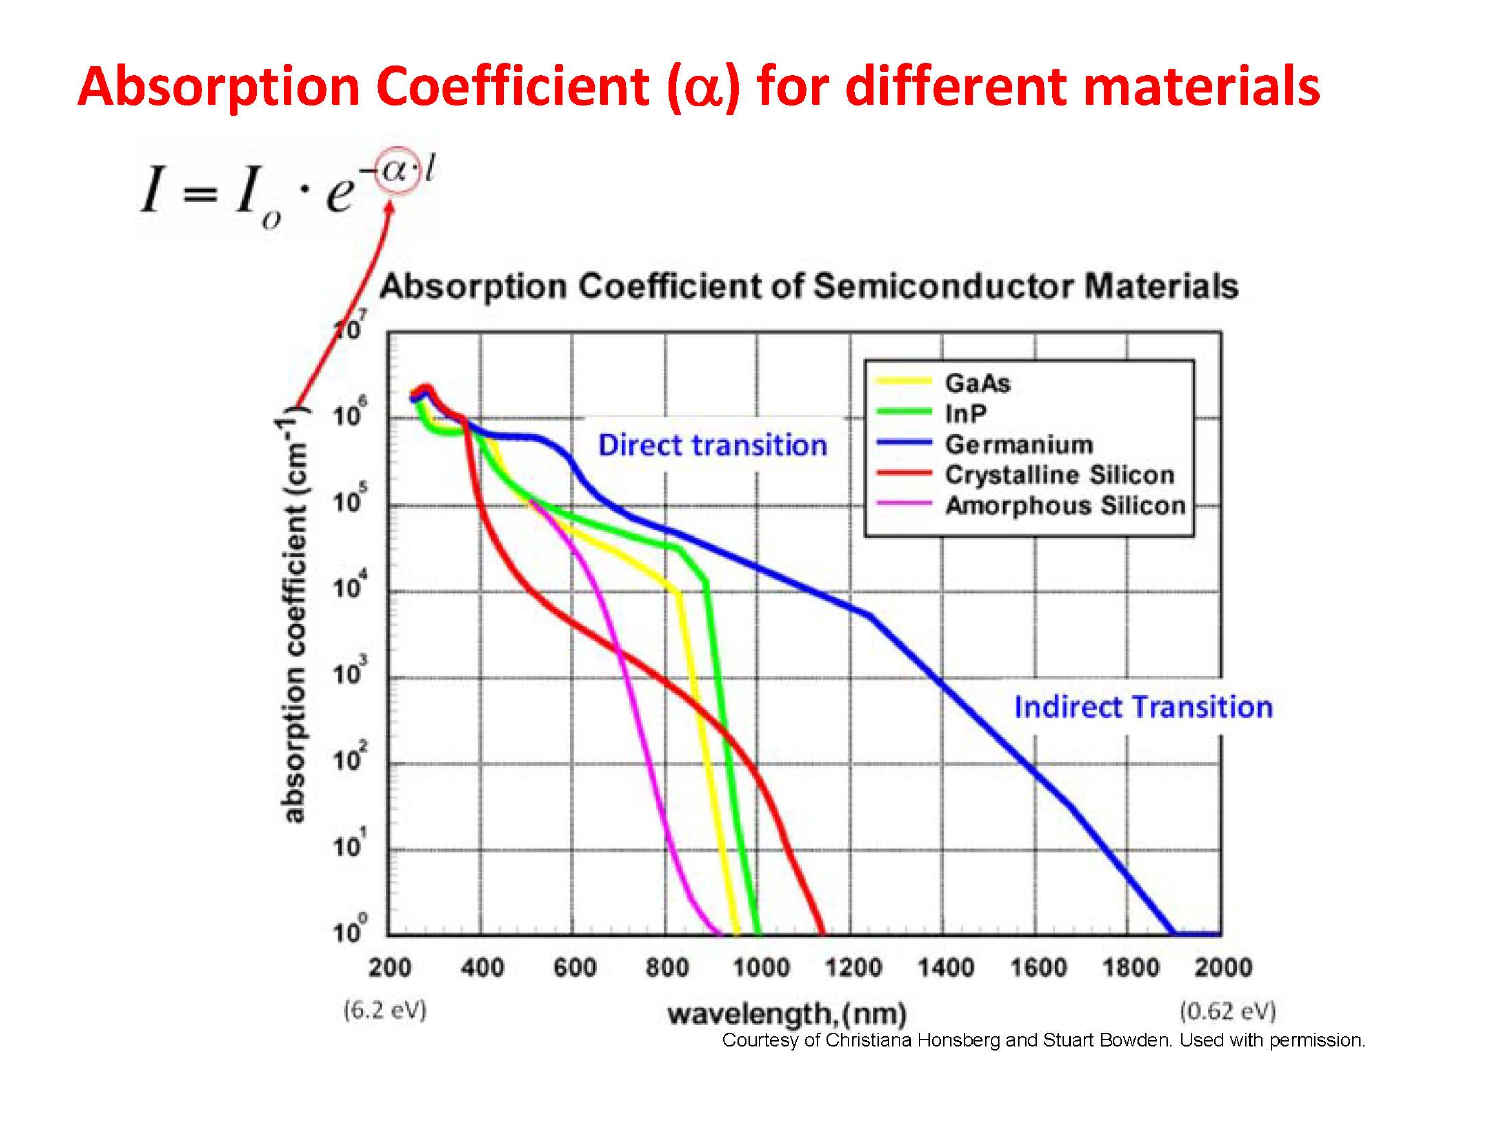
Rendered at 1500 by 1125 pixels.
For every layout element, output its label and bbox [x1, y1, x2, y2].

list [52, 30, 1430, 1063]
